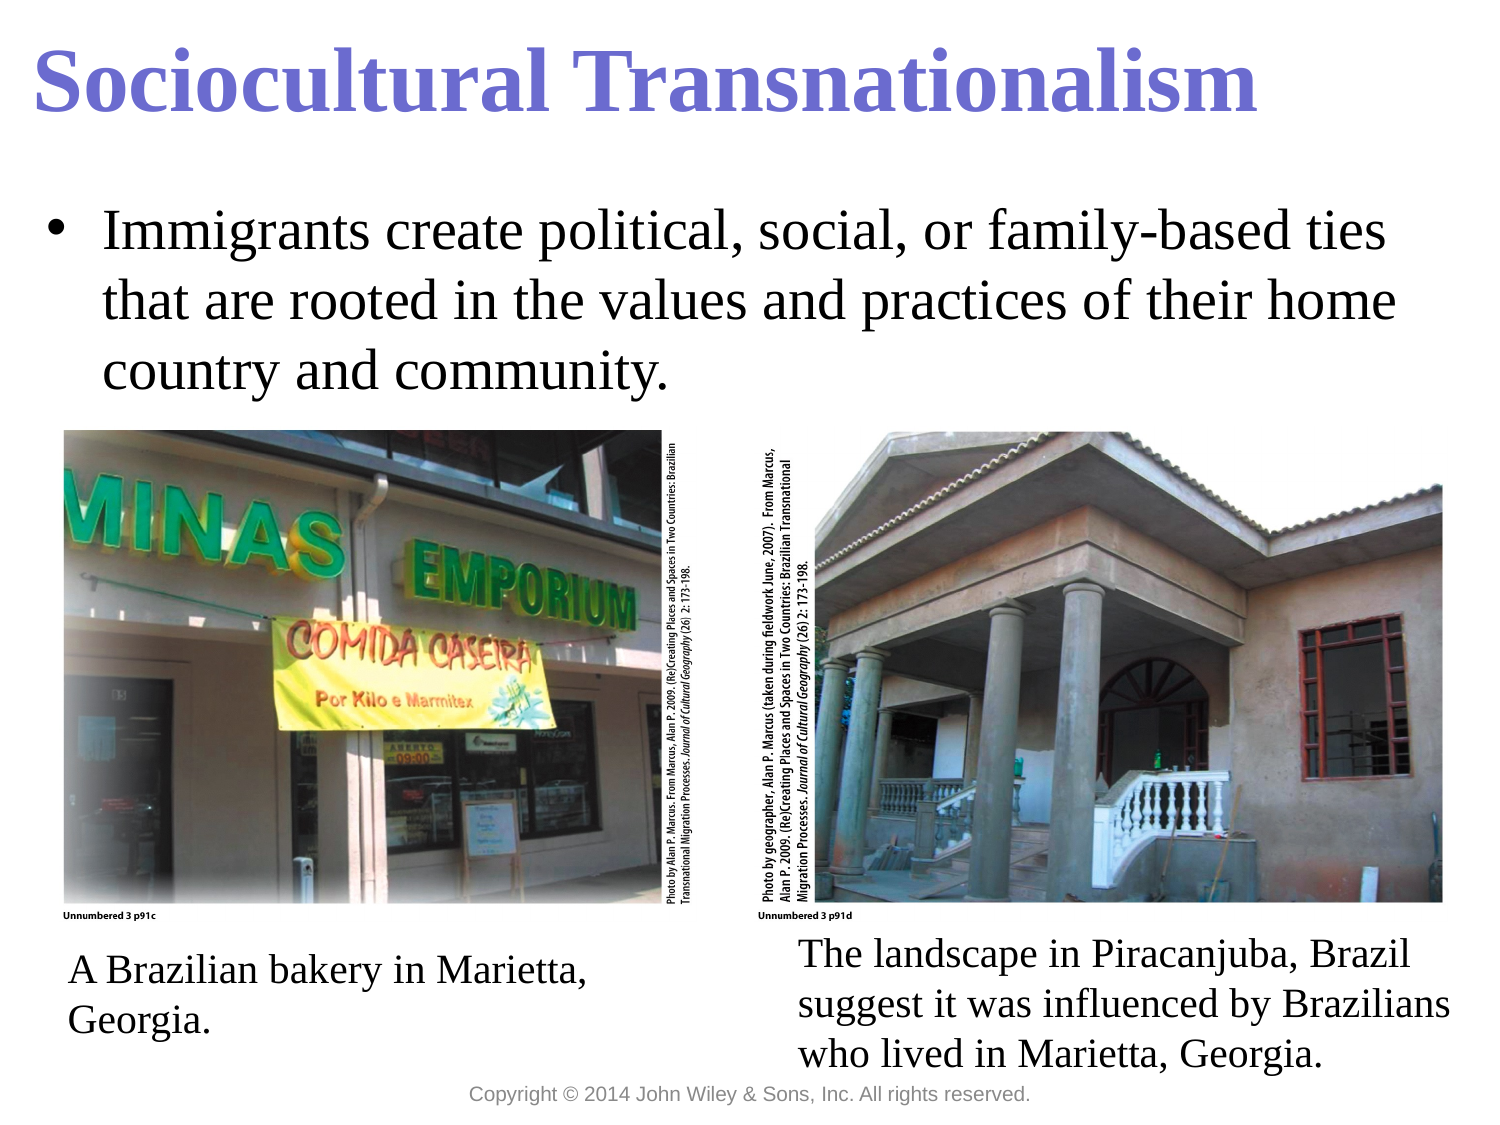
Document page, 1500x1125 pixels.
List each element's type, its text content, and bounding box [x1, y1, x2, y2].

picture [753, 425, 1448, 922]
text_box A Brazilian bakery in Marietta, Georgia. [52, 933, 693, 1049]
footer Copyright © 2014 John Wiley & Sons, Inc. All rights reserved. [288, 1061, 1212, 1125]
text_box The landscape in Piracanjuba, Brazil suggest it was influenced by Brazilians who lived in Marietta, Georgia. [783, 918, 1473, 1084]
text_box Immigrants create political, social, or family-based ties that are rooted in the values and practices of their home country and community. [31, 183, 1427, 409]
picture [59, 425, 697, 922]
text_box Sociocultural Transnationalism [17, 12, 1368, 113]
